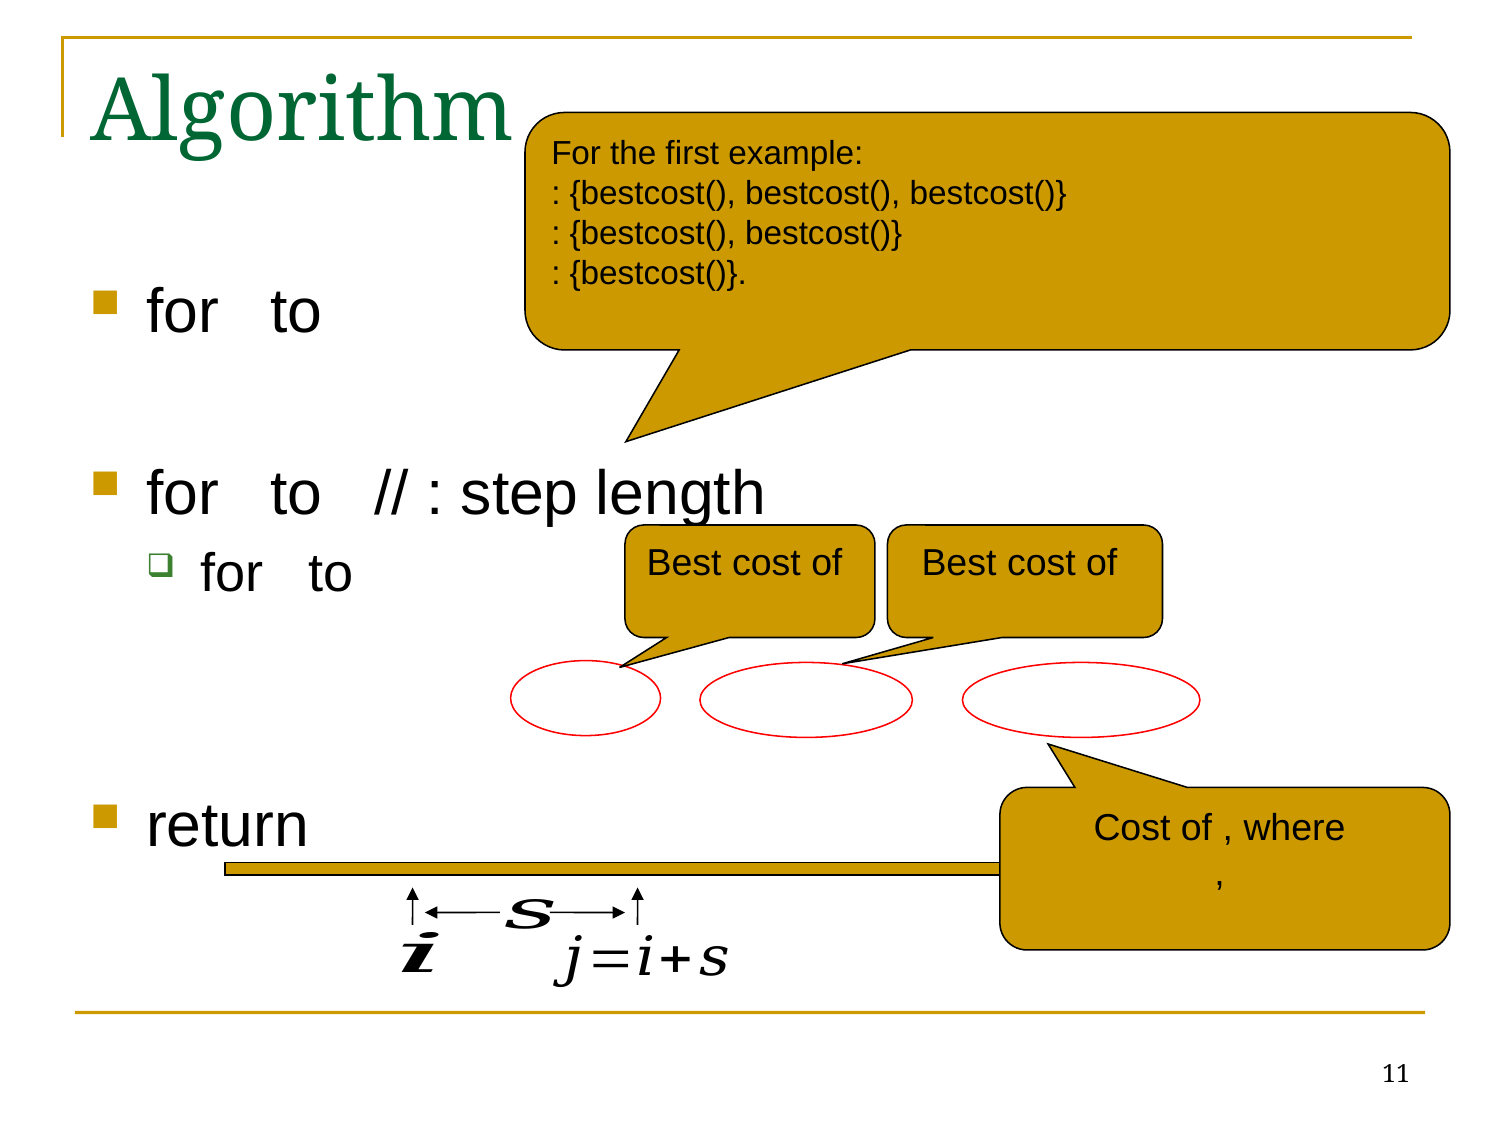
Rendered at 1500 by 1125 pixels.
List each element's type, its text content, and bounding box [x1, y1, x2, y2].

text_box [510, 660, 661, 736]
text_box [549, 906, 625, 919]
title Algorithm [75, 45, 1425, 233]
text_box [699, 662, 913, 738]
text_box [225, 862, 999, 875]
text_box [631, 887, 644, 925]
text_box [424, 906, 500, 919]
text_box [406, 887, 419, 925]
slide_number 11 [1074, 1024, 1425, 1100]
text_box [962, 662, 1200, 738]
